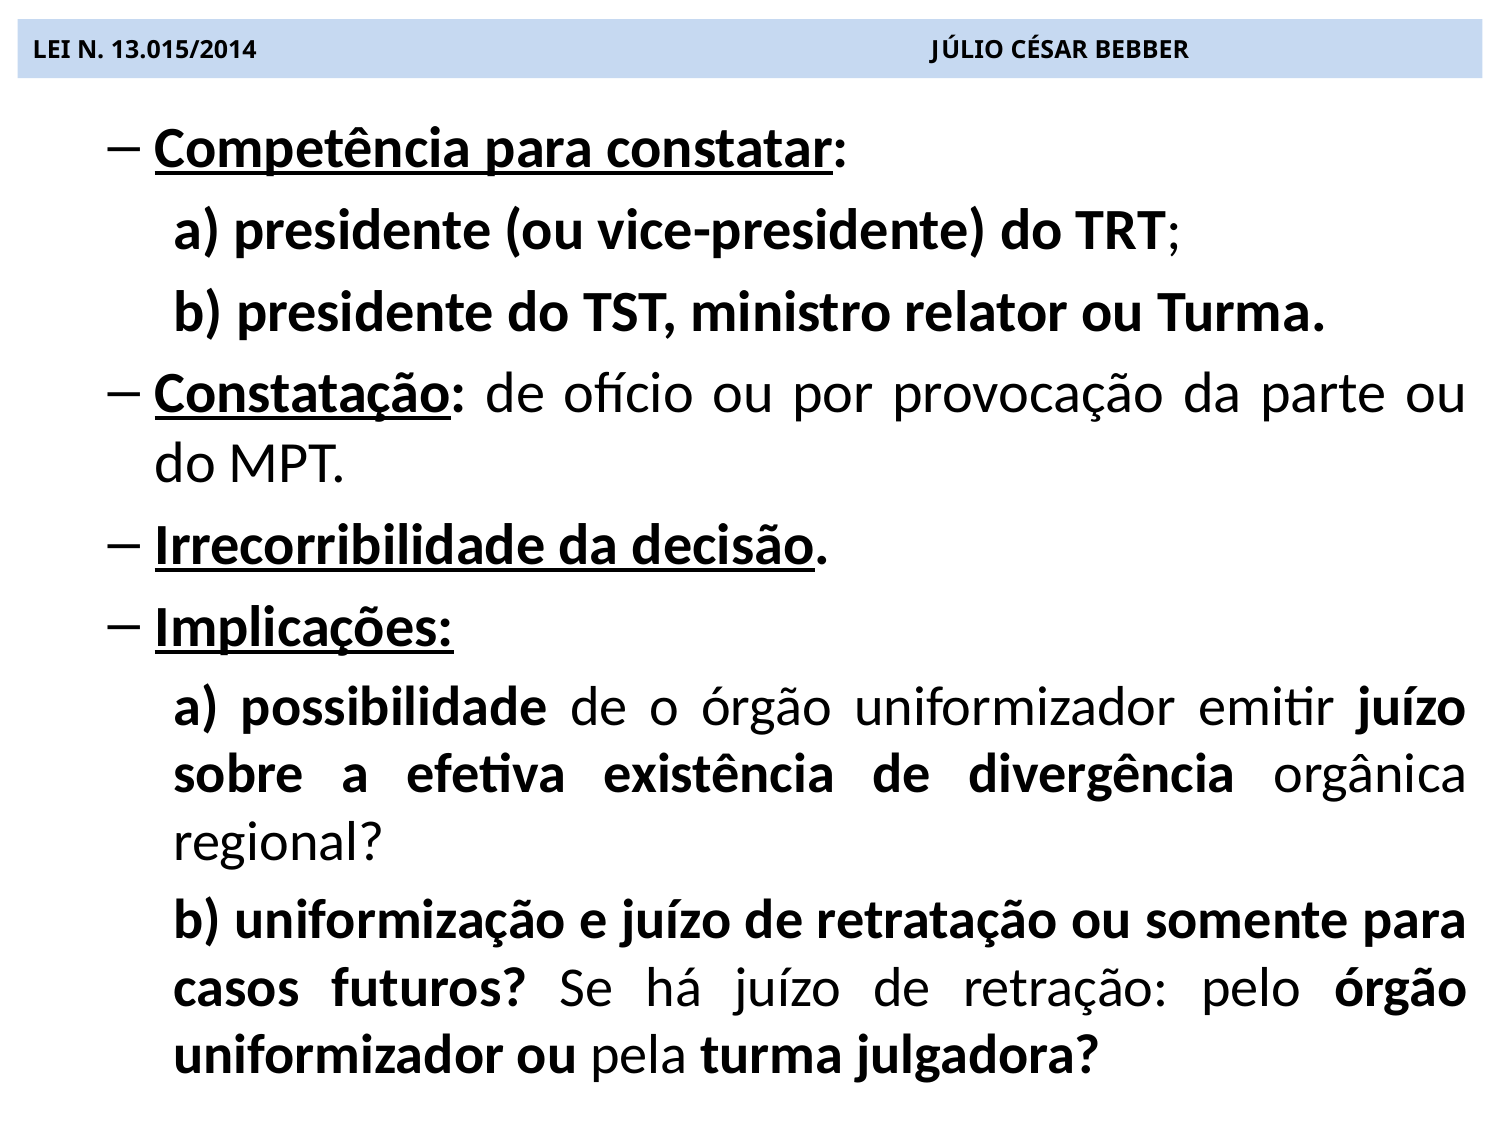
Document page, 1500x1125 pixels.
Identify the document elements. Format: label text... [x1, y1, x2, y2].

title LEI N. 13.015/2014 JÚLIO CÉSAR BEBBER [17, 19, 1483, 79]
list Competência para constatar: a) presidente (ou vice-presidente) do TRT; b) presidente do TST, ministro relator ou Turma. Constatação: de ofício ou por provocação da parte ou do MPT. Irrecorribilidade da decisão. Implicações: a) possibilidade de o órgão uniformizador emitir juízo sobre a efetiva existência de divergência orgânica regional? b) uniformização e juízo de retratação ou somente para casos futuros? Se há juízo de retração: pelo órgão uniformizador ou pela turma julgadora? [17, 101, 1483, 1094]
